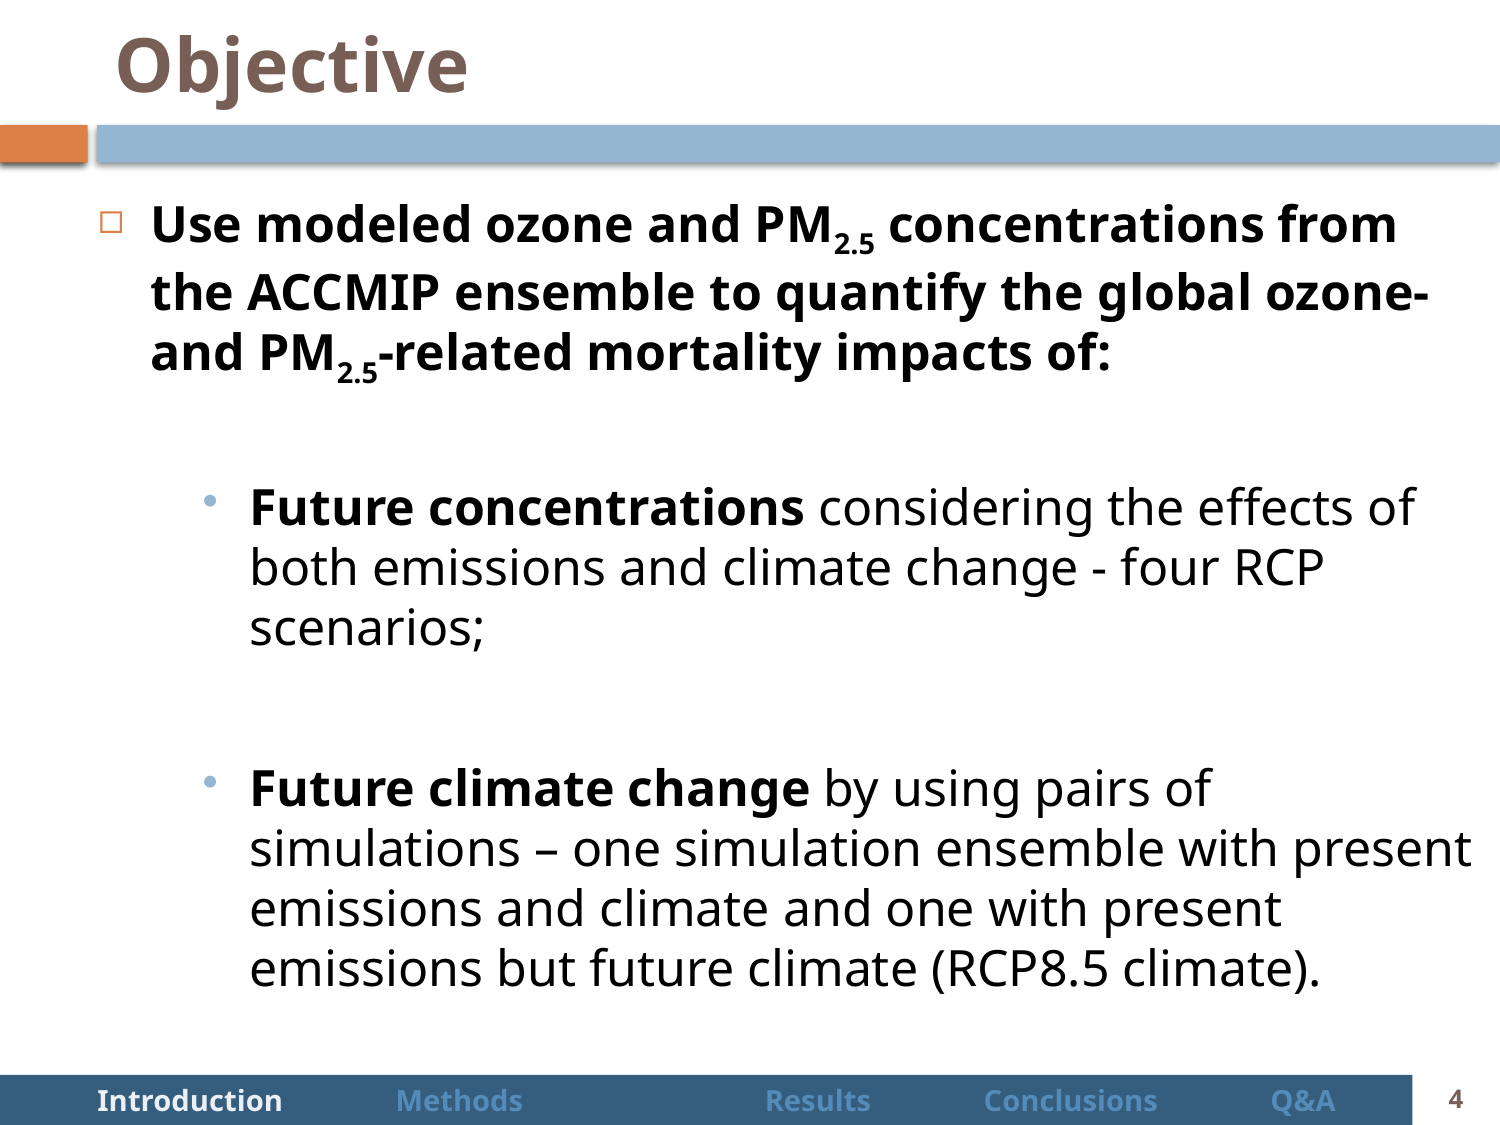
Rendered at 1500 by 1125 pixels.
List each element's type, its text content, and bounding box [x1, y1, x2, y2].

text_box Introduction Methods Results Conclusions Q&A [0, 1074, 1500, 1125]
title Objective [99, 0, 1438, 125]
list Use modeled ozone and PM2.5 concentrations from the ACCMIP ensemble to quantify the global ozone- and PM2.5-related mortality impacts of: Future concentrations considering the effects of both emissions and climate change - four RCP scenarios; Future climate change by using pairs of simulations – one simulation ensemble with present emissions and climate and one with present emissions but future climate (RCP8.5 climate). [83, 185, 1500, 984]
